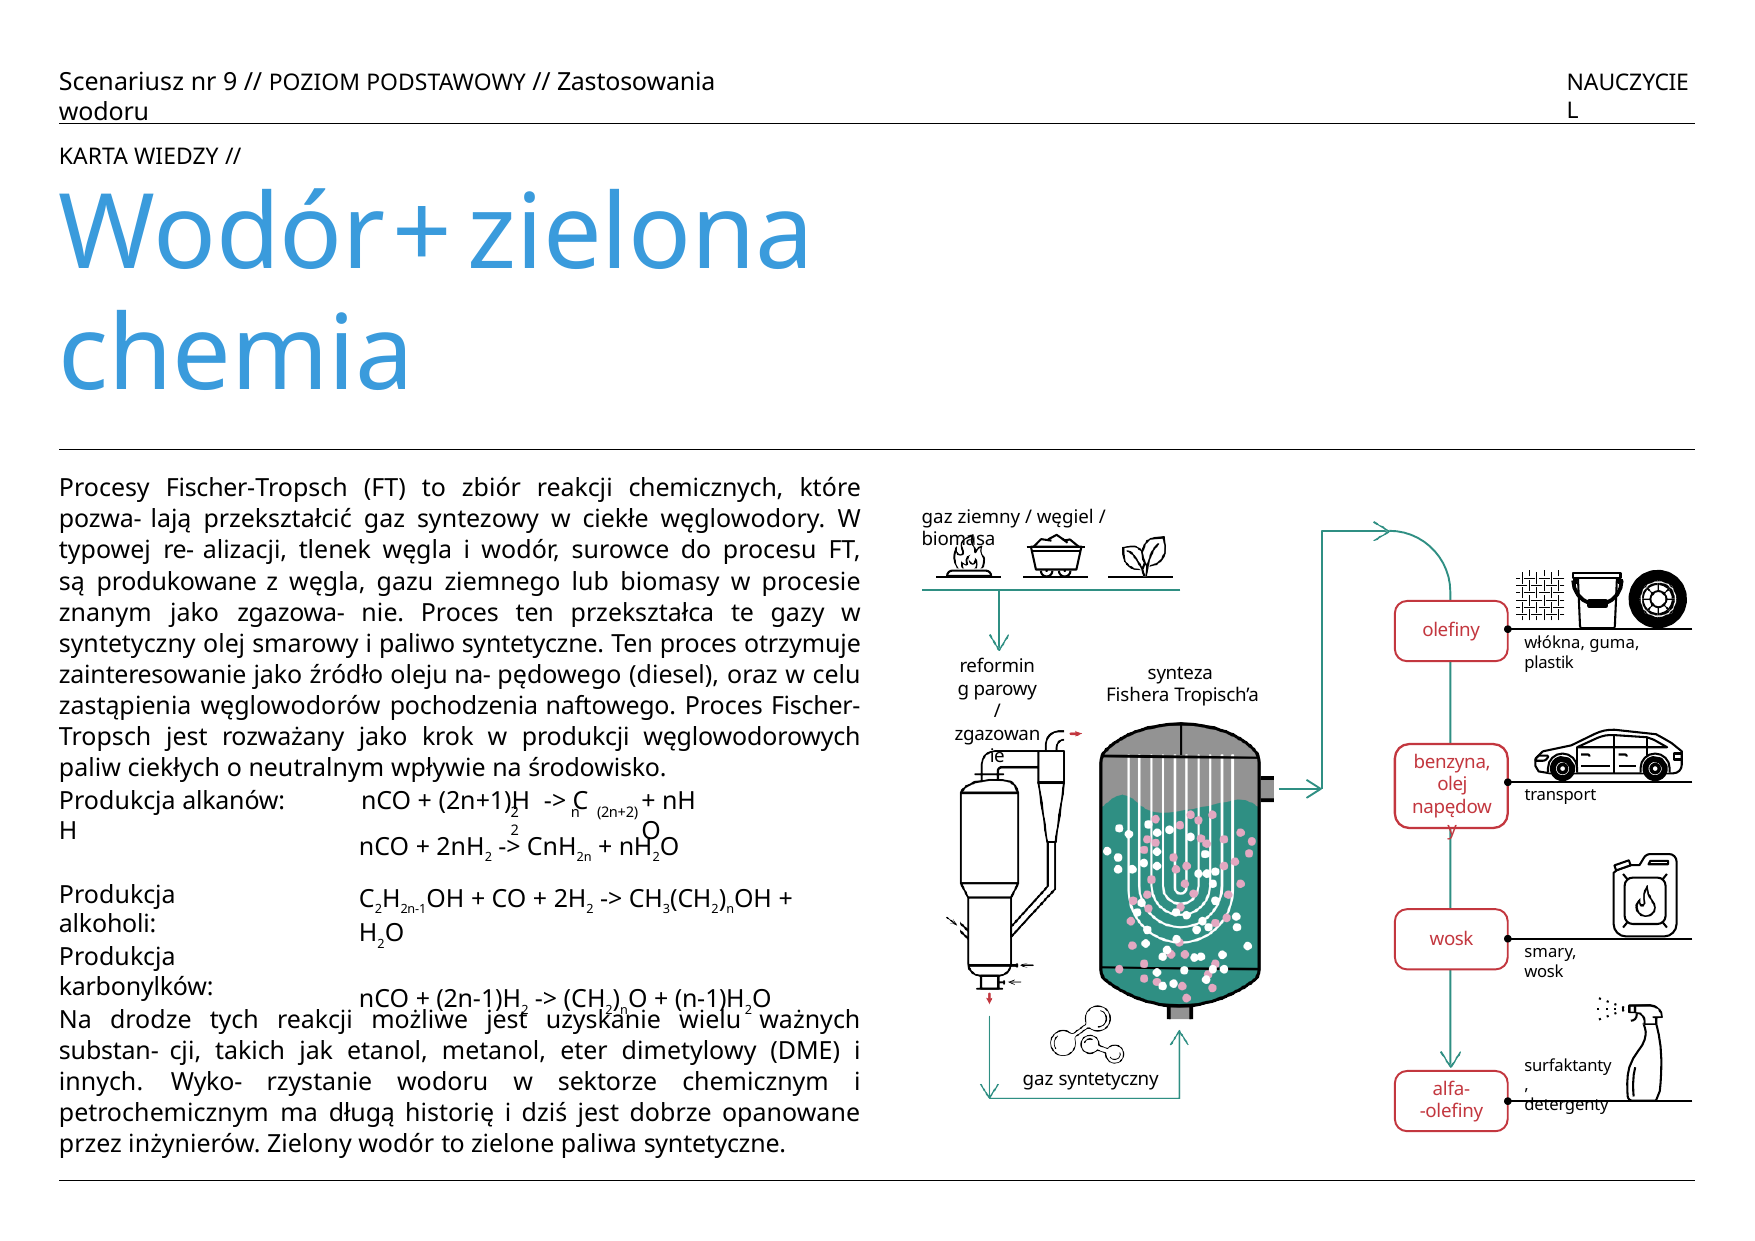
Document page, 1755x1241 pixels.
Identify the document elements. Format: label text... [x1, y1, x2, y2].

text_box Procesy Fischer-Tropsch (FT) to zbiór reakcji chemicznych, które pozwa- lają przekształcić gaz syntezowy w ciekłe węglowodory. W typowej re- alizacji, tlenek węgla i wodór, surowce do procesu FT, są produkowane z węgla, gazu ziemnego lub biomasy w procesie znanym jako zgazowa- nie. Proces ten przekształca te gazy w syntetyczny olej smarowy i paliwo syntetyczne. Ten proces otrzymuje zainteresowanie jako źródło oleju na- pędowego (diesel), oraz w celu zastąpienia węglowodorów pochodzenia naftowego. Proces Fischer-Tropsch jest rozważany jako krok w produkcji węglowodorowych paliw ciekłych o neutralnym wpływie na środowisko. [56, 469, 862, 782]
text_box KARTA WIEDZY // Wodór + zielona chemia [56, 143, 1149, 411]
text_box Produkcja alkoholi: [56, 876, 277, 938]
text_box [1277, 520, 1510, 532]
text_box Produkcja karbonylków: [56, 938, 332, 1001]
text_box Na drodze tych reakcji możliwe jest uzyskanie wielu ważnych substan- cji, takich jak etanol, metanol, eter dimetylowy (DME) i innych. Wyko- rzystanie wodoru w sektorze chemicznym i petrochemicznym ma długą historię i dziś jest dobrze opanowane przez inżynierów. Zielony wodór to zielone paliwa syntetyczne. [56, 1001, 862, 1158]
text_box gaz ziemny / węgiel / biomasa [919, 502, 1182, 550]
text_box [935, 534, 1693, 1106]
title Scenariusz nr 9 // POZIOM PODSTAWOWY // Zastosowania wodoru [56, 54, 792, 273]
text_box + nH O [639, 782, 719, 828]
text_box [921, 589, 930, 651]
text_box Produkcja alkanów: nCO + (2n+1)H -> C H [56, 782, 597, 845]
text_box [1277, 1115, 1510, 1133]
text_box 2 n (2n+2) 2 [508, 801, 639, 828]
text_box NAUCZYCIEL [1564, 65, 1697, 123]
text_box nCO + 2nH2 -> CnH2n + nH2O C2H2n-1OH + CO + 2H2 -> CH3(CH2)nOH + H2O nCO + (2n-1)H2 -> (CH2)nO + (n-1)H2O [352, 828, 827, 1001]
